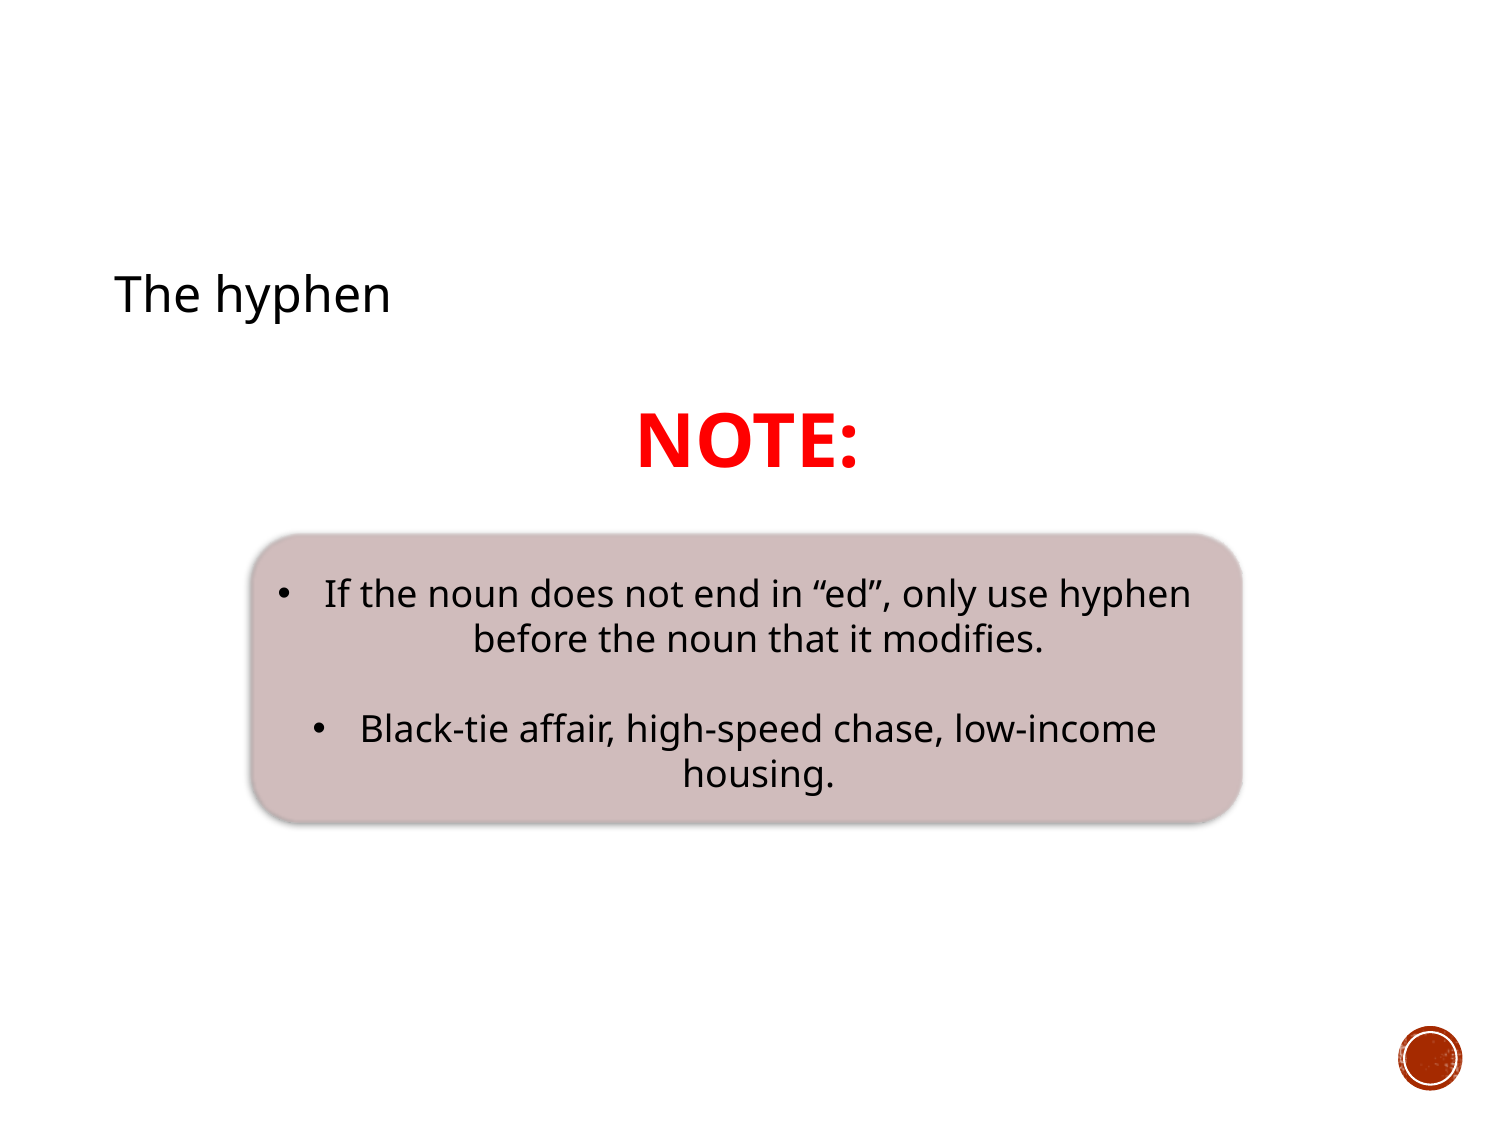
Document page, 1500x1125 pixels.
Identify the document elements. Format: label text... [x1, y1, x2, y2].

text_box NOTE: [605, 385, 889, 490]
list [75, 208, 1425, 1005]
text_box [262, 538, 1241, 820]
text_box If the noun does not end in “ed”, only use hyphen before the noun that it modifies. Black-tie affair, high-speed chase, low-income housing. [250, 562, 1220, 802]
text_box The hyphen [100, 255, 1388, 330]
